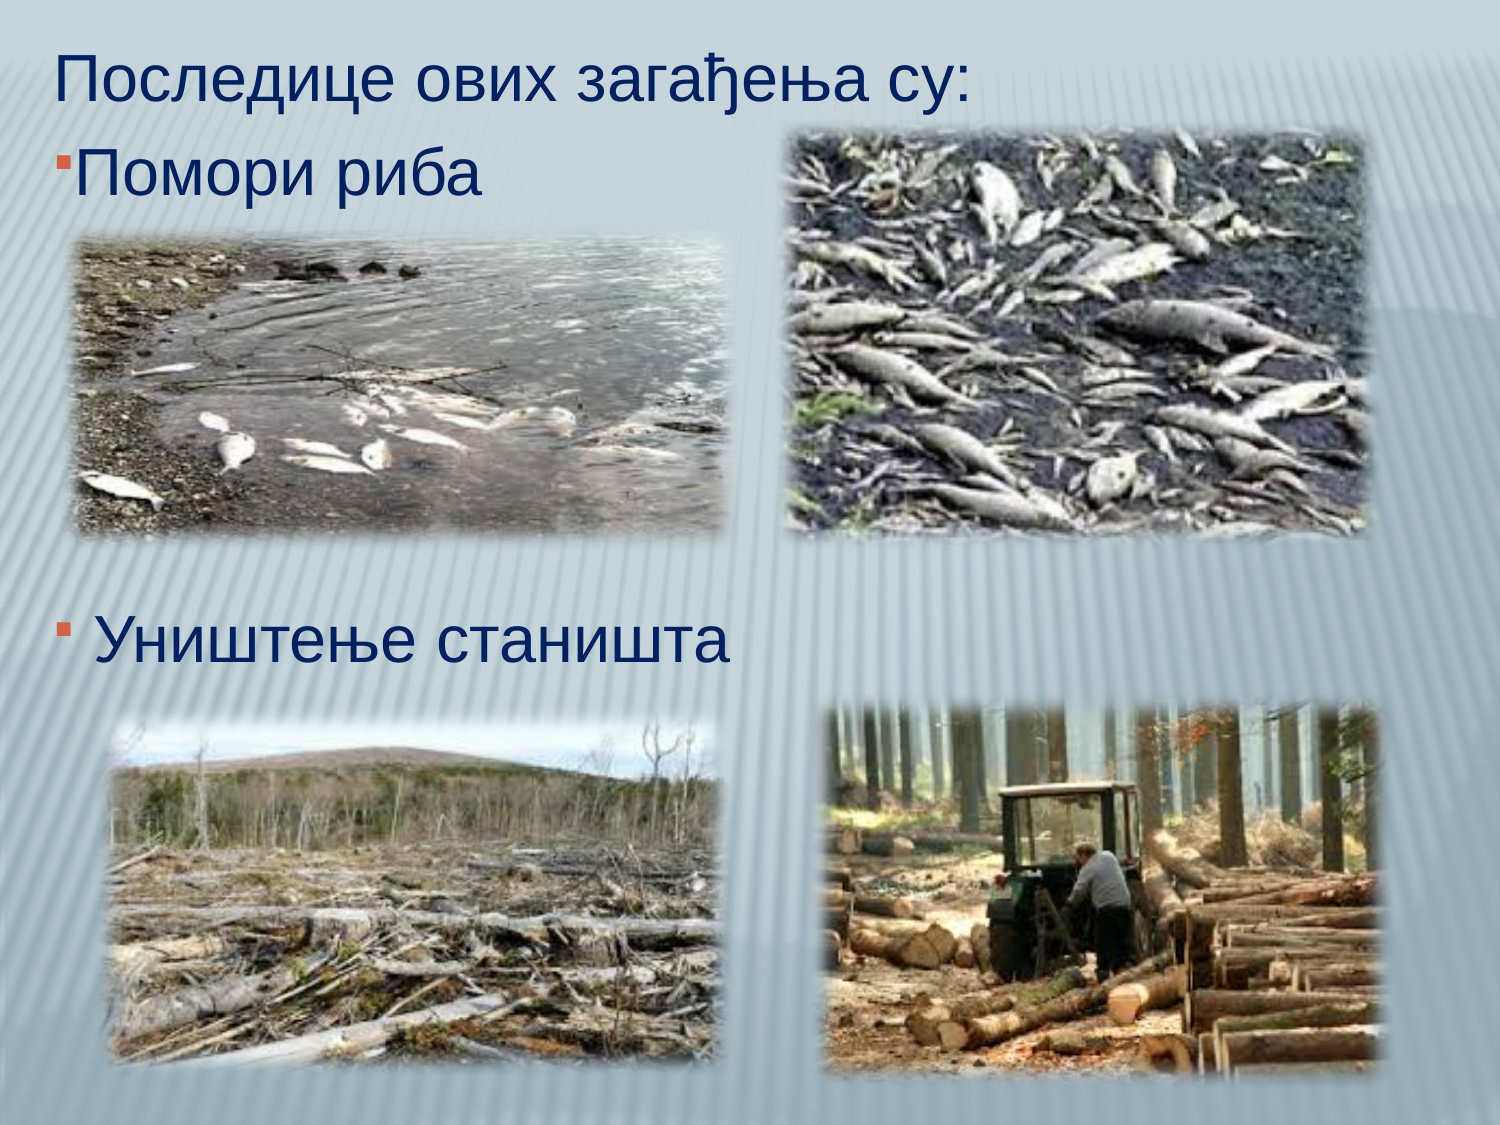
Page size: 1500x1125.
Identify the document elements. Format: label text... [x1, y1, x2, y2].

picture [93, 702, 734, 1078]
picture [773, 116, 1384, 551]
list Последице ових загађења су: Помори риба Уништење станишта [35, 35, 1454, 1090]
picture [58, 222, 739, 551]
picture [808, 691, 1395, 1091]
